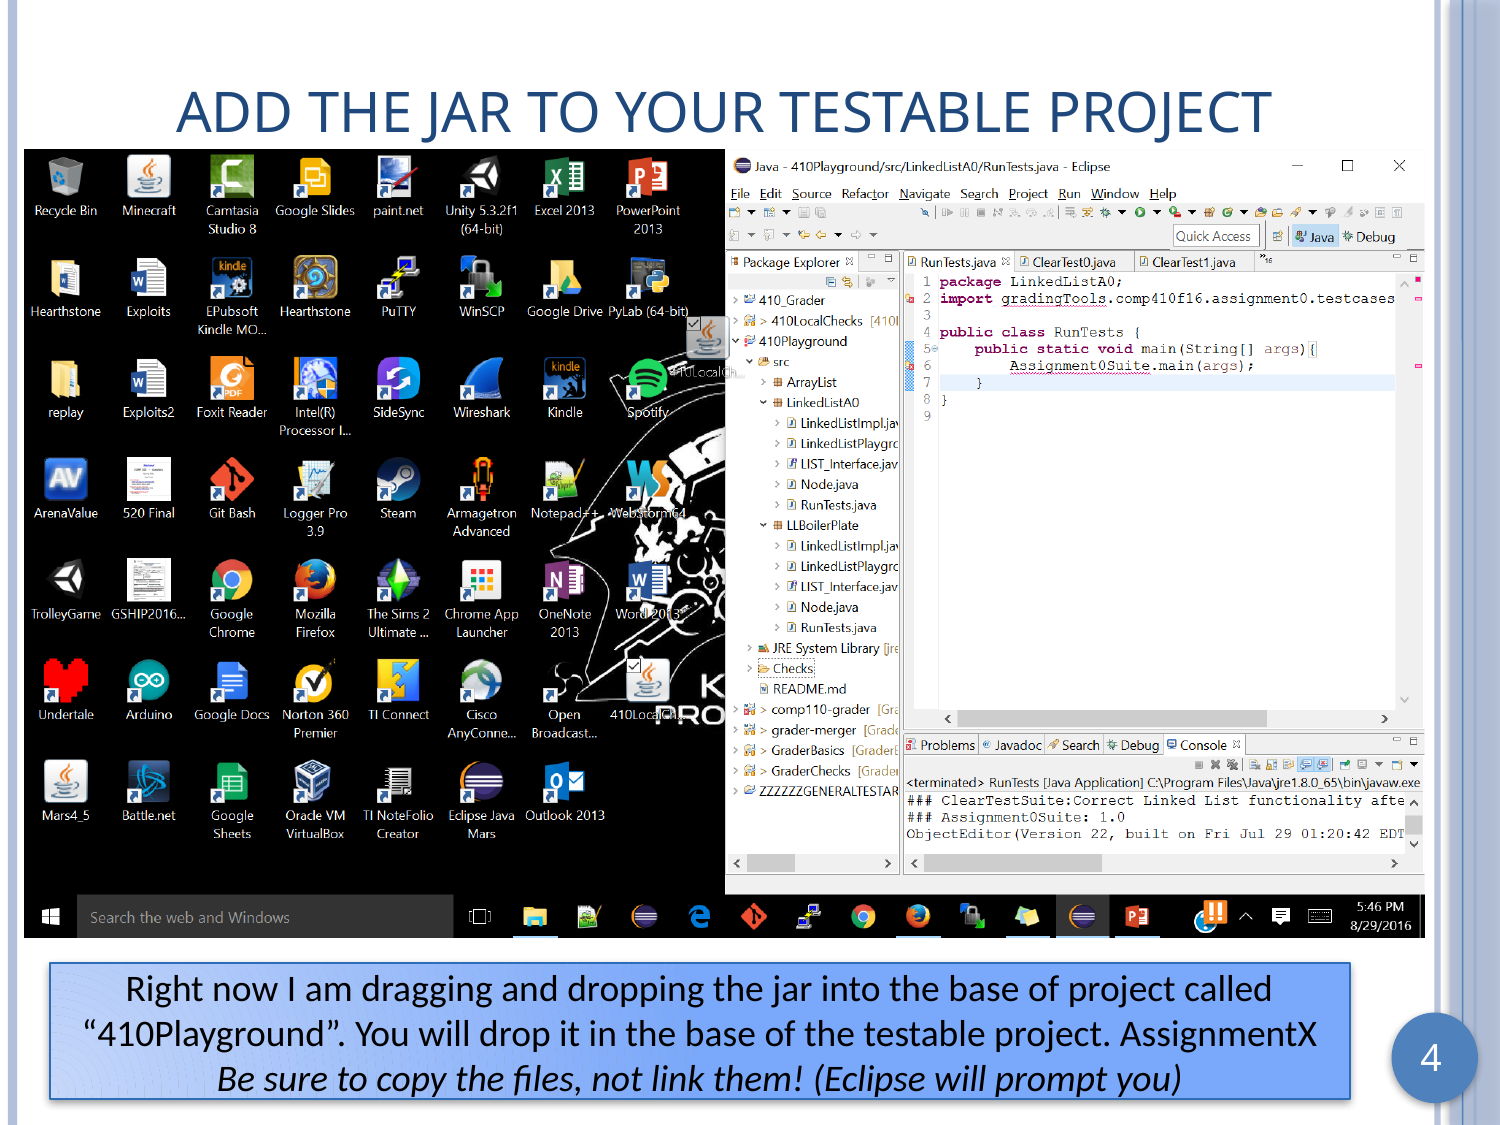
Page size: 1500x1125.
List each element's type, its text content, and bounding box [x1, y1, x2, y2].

picture [24, 149, 1426, 938]
text_box Right now I am dragging and dropping the jar into the base of project called “410Playground”. You will drop it in the base of the testable project. AssignmentX Be sure to copy the files, not link them! (Eclipse will prompt you) [49, 962, 1351, 1100]
title Add the JAR to your testable Project [75, 45, 1375, 146]
